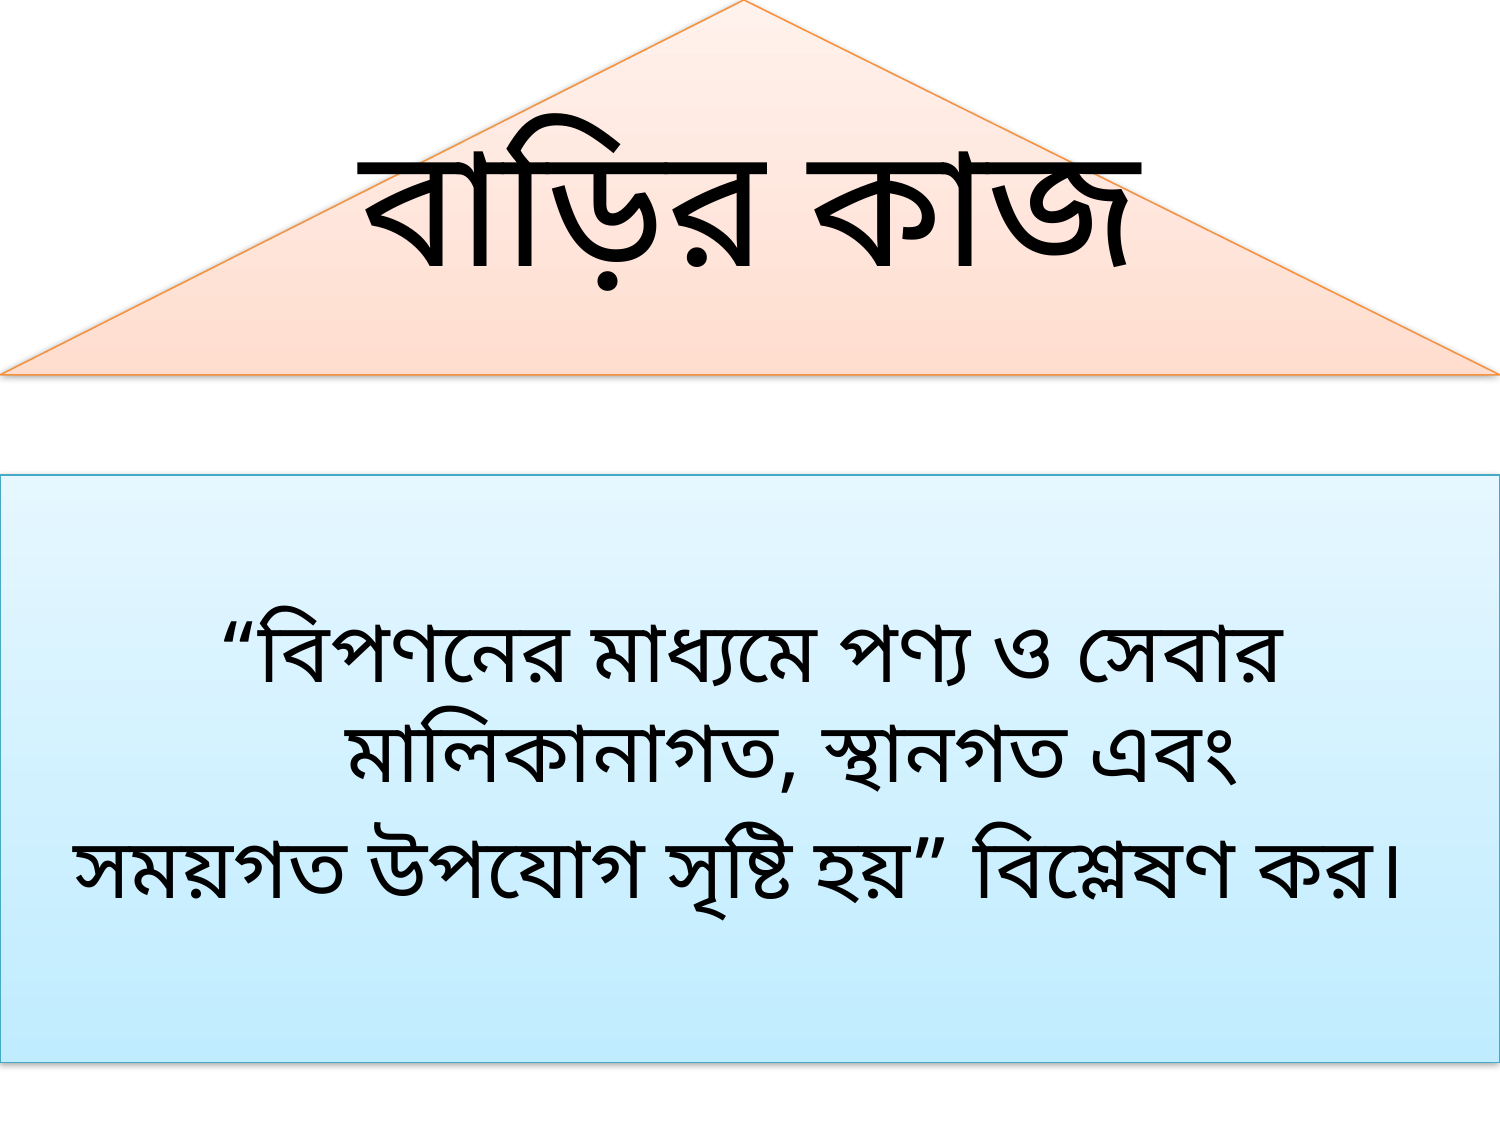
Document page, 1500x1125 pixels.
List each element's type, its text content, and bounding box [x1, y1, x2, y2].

title বাড়ির কাজ [0, 0, 1500, 400]
list “বিপণনের মাধ্যমে পণ্য ও সেবার মালিকানাগত, স্থানগত এবং সময়গত উপযোগ সৃষ্টি হয়” বিশ্লেষণ কর। [0, 474, 1500, 1063]
